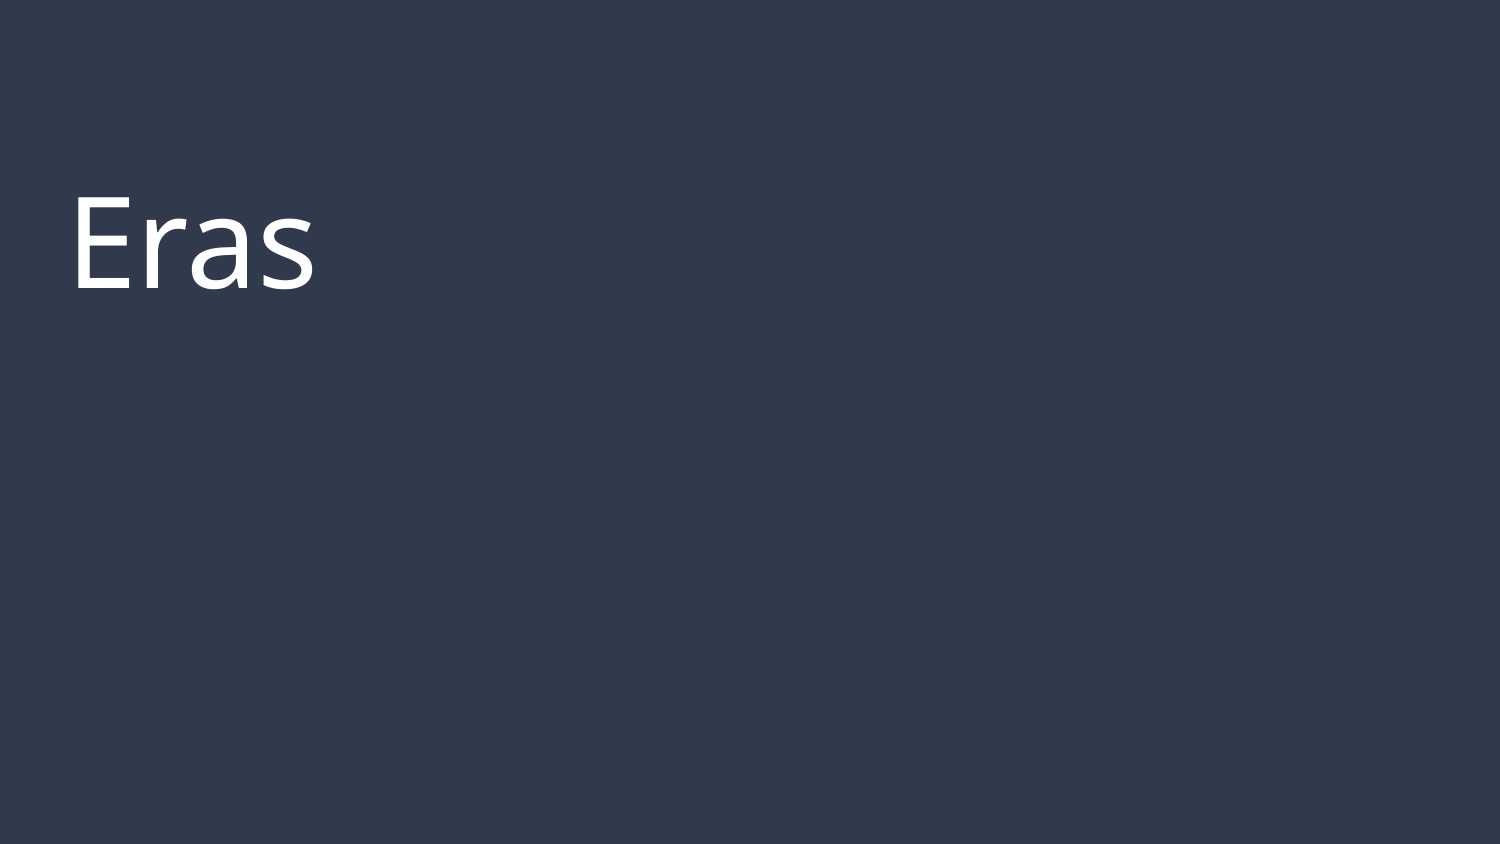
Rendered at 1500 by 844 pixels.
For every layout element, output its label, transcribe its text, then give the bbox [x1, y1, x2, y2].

title Eras [51, 136, 927, 341]
